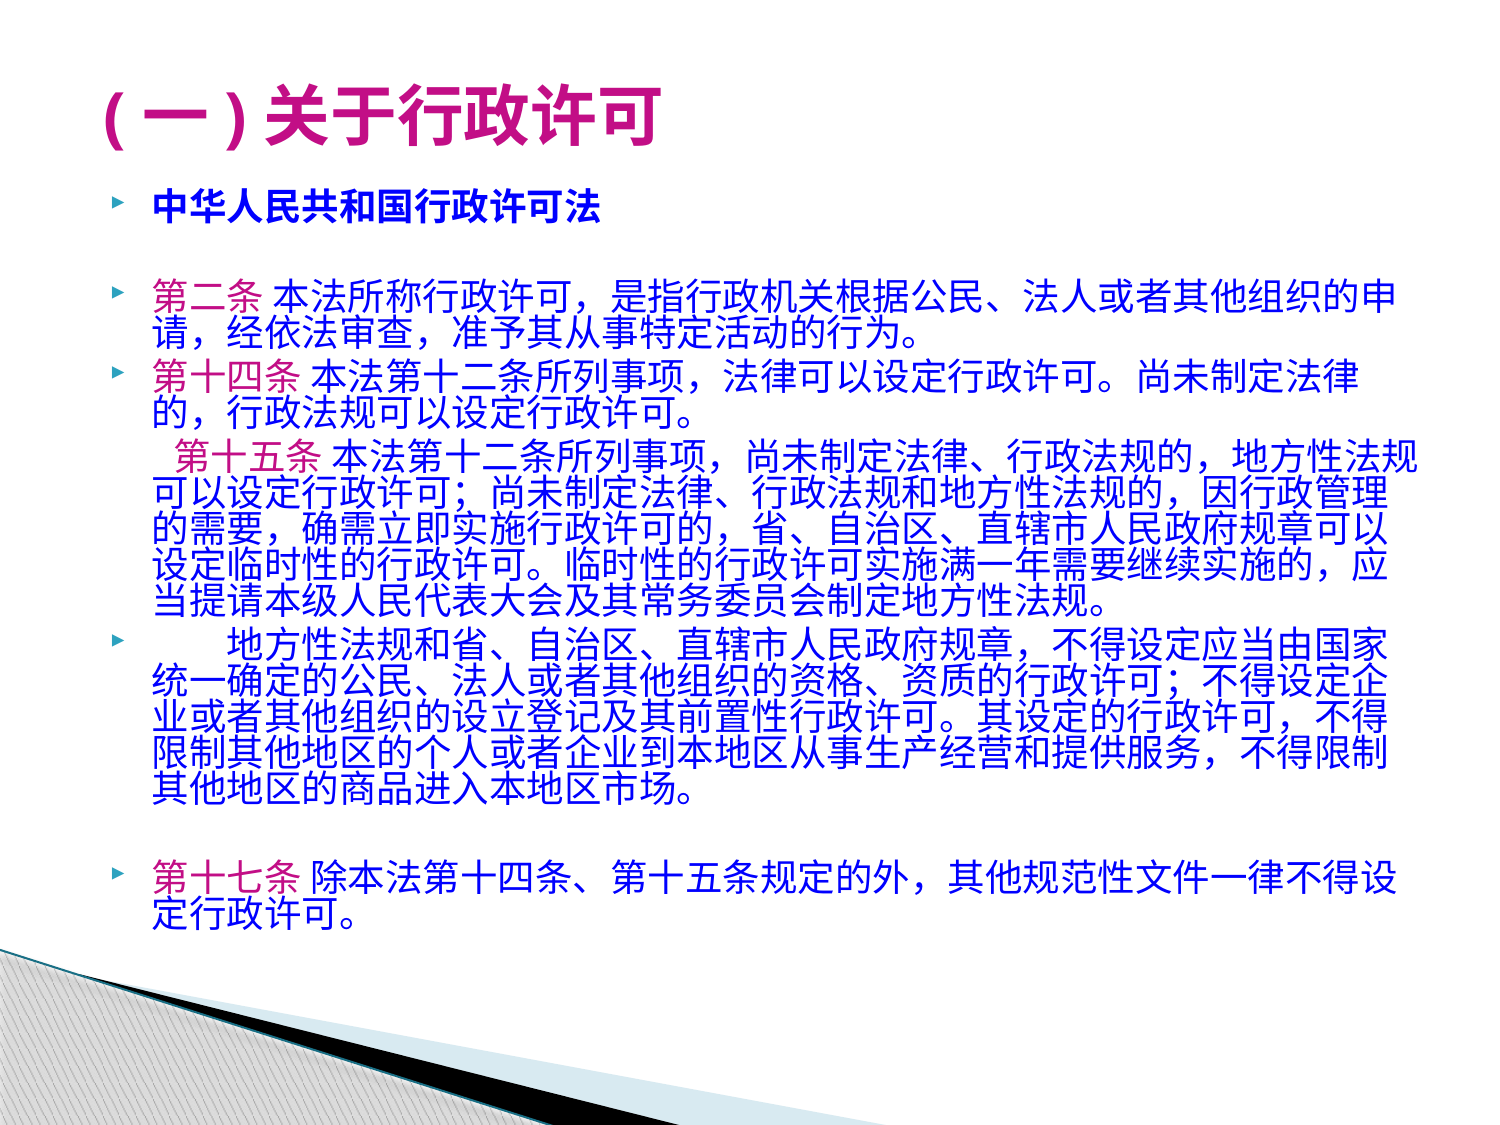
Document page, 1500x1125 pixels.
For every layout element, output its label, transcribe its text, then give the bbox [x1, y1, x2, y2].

list 中华人民共和国行政许可法 第二条 本法所称行政许可，是指行政机关根据公民、法人或者其他组织的申请，经依法审查，准予其从事特定活动的行为。 第十四条 本法第十二条所列事项，法律可以设定行政许可。尚未制定法律的，行政法规可以设定行政许可。 第十五条 本法第十二条所列事项，尚未制定法律、行政法规的，地方性法规可以设定行政许可；尚未制定法律、行政法规和地方性法规的，因行政管理的需要，确需立即实施行政许可的，省、自治区、直辖市人民政府规章可以设定临时性的行政许可。临时性的行政许可实施满一年需要继续实施的，应当提请本级人民代表大会及其常务委员会制定地方性法规。 地方性法规和省、自治区、直辖市人民政府规章，不得设定应当由国家统一确定的公民、法人或者其他组织的资格、资质的行政许可；不得设定企业或者其他组织的设立登记及其前置性行政许可。其设定的行政许可，不得限制其他地区的个人或者企业到本地区从事生产经营和提供服务，不得限制其他地区的商品进入本地区市场。 第十七条 除本法第十四条、第十五条规定的外，其他规范性文件一律不得设定行政许可。 [76, 184, 1436, 1012]
title (一)关于行政许可 [88, 42, 1427, 184]
